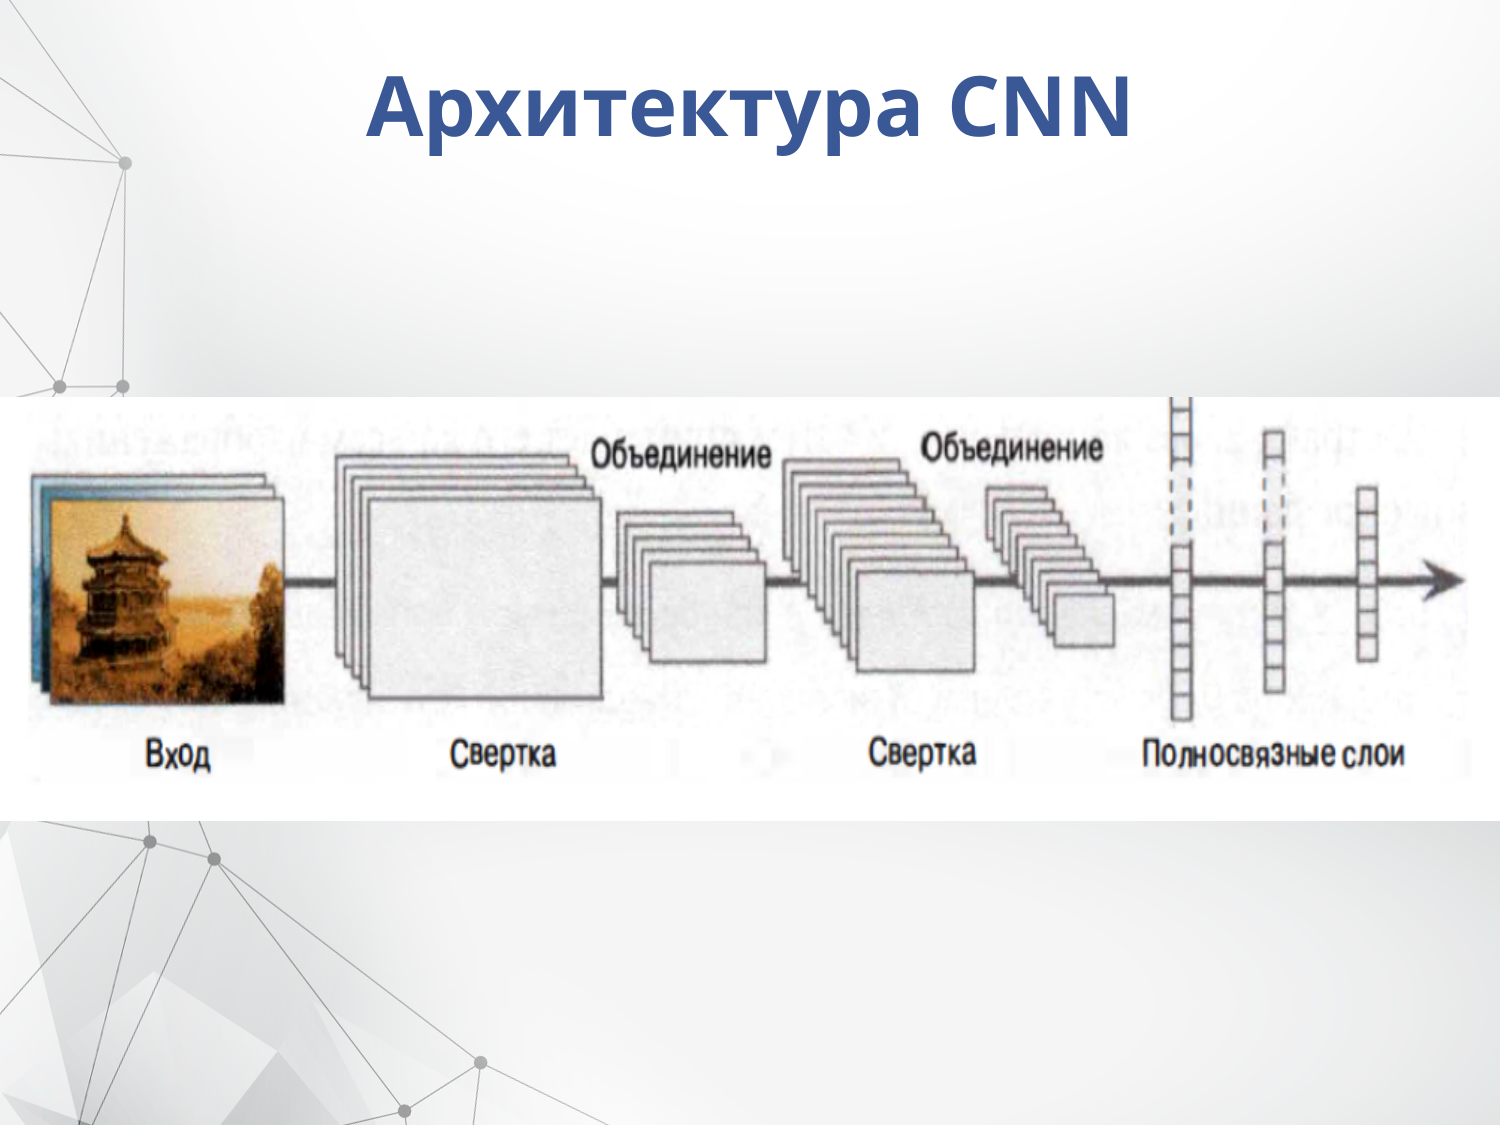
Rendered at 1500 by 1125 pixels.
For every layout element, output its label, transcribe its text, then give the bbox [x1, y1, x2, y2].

title Архитектура CNN [108, 0, 1395, 220]
picture [0, 0, 1500, 1125]
